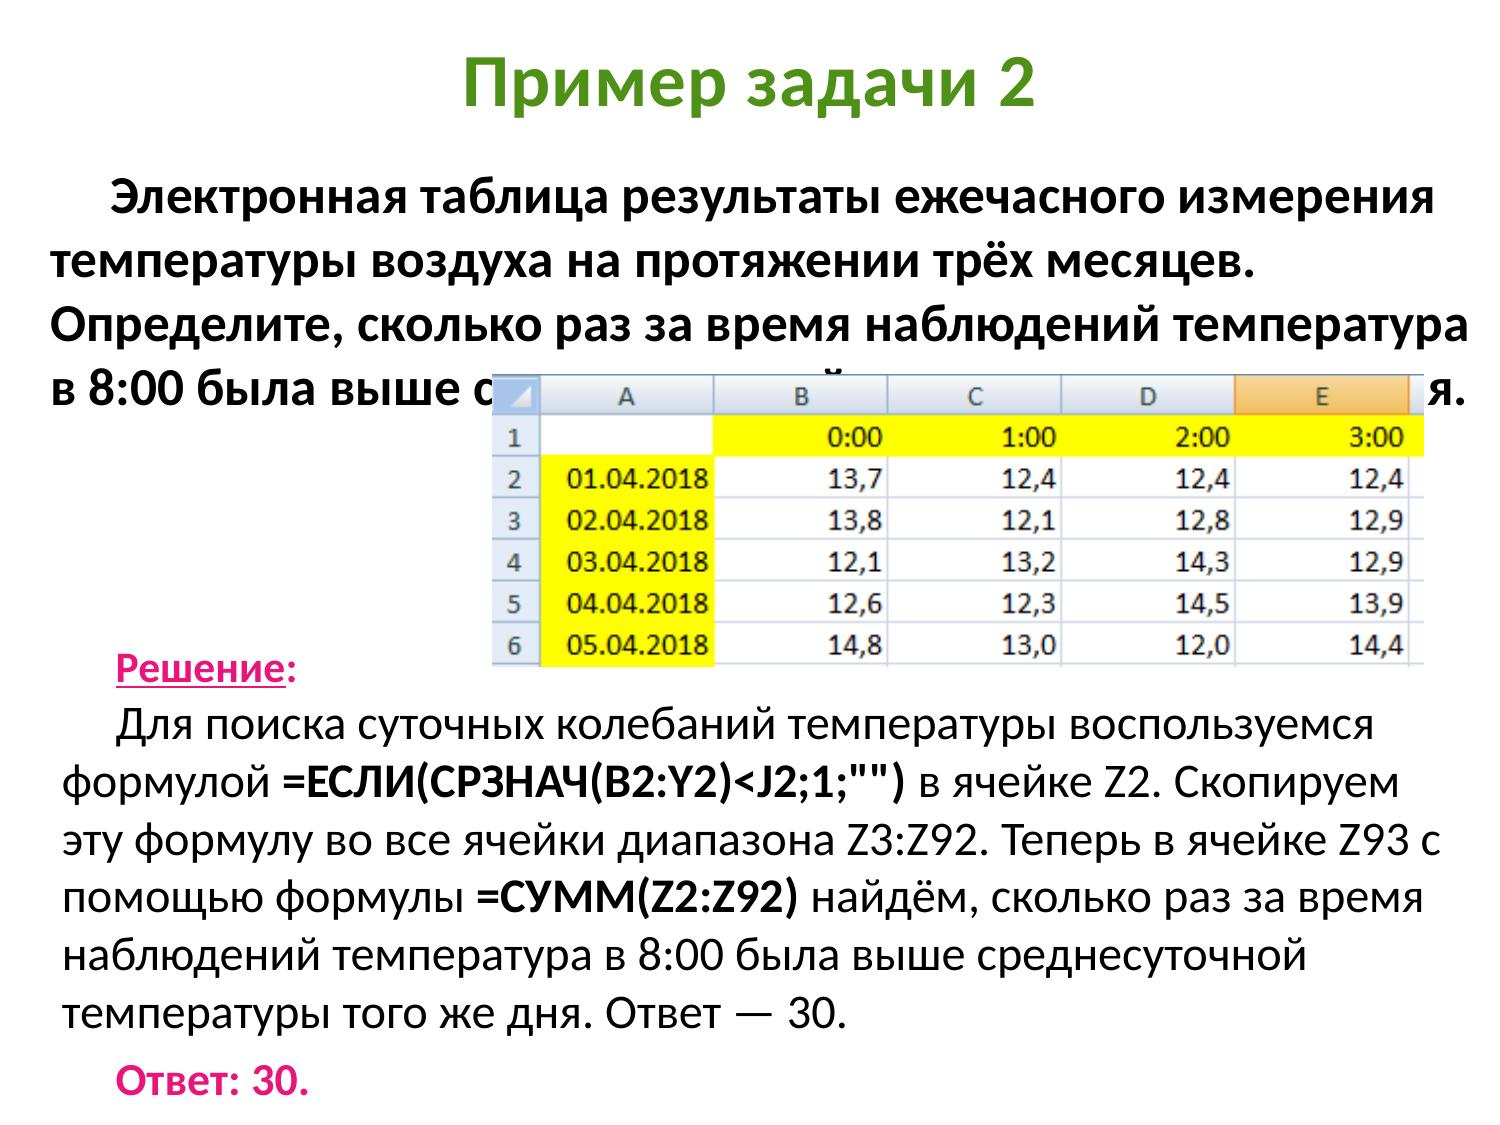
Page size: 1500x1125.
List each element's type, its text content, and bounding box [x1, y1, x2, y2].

text_box Решение: Для поиска суточных колебаний температуры воспользуемся формулой =ЕСЛИ(СРЗНАЧ(B2:Y2)<J2;1;"") в ячейке Z2. Скопируем эту формулу во все ячейки диапазона Z3:Z92. Теперь в ячейке Z93 с помощью формулы =СУММ(Z2:Z92) найдём, сколько раз за время наблюдений температура в 8:00 была выше среднесуточной температуры того же дня. Ответ — 30. Ответ: 30. [46, 621, 1465, 1125]
list Электронная таблица результаты ежечасного измерения температуры воздуха на протяжении трёх месяцев. Определите, сколько раз за время наблюдений температура в 8:00 была выше среднесуточной температуры того же дня. [35, 152, 1500, 434]
picture [491, 374, 1424, 668]
title Пример задачи 2 [75, 23, 1425, 129]
